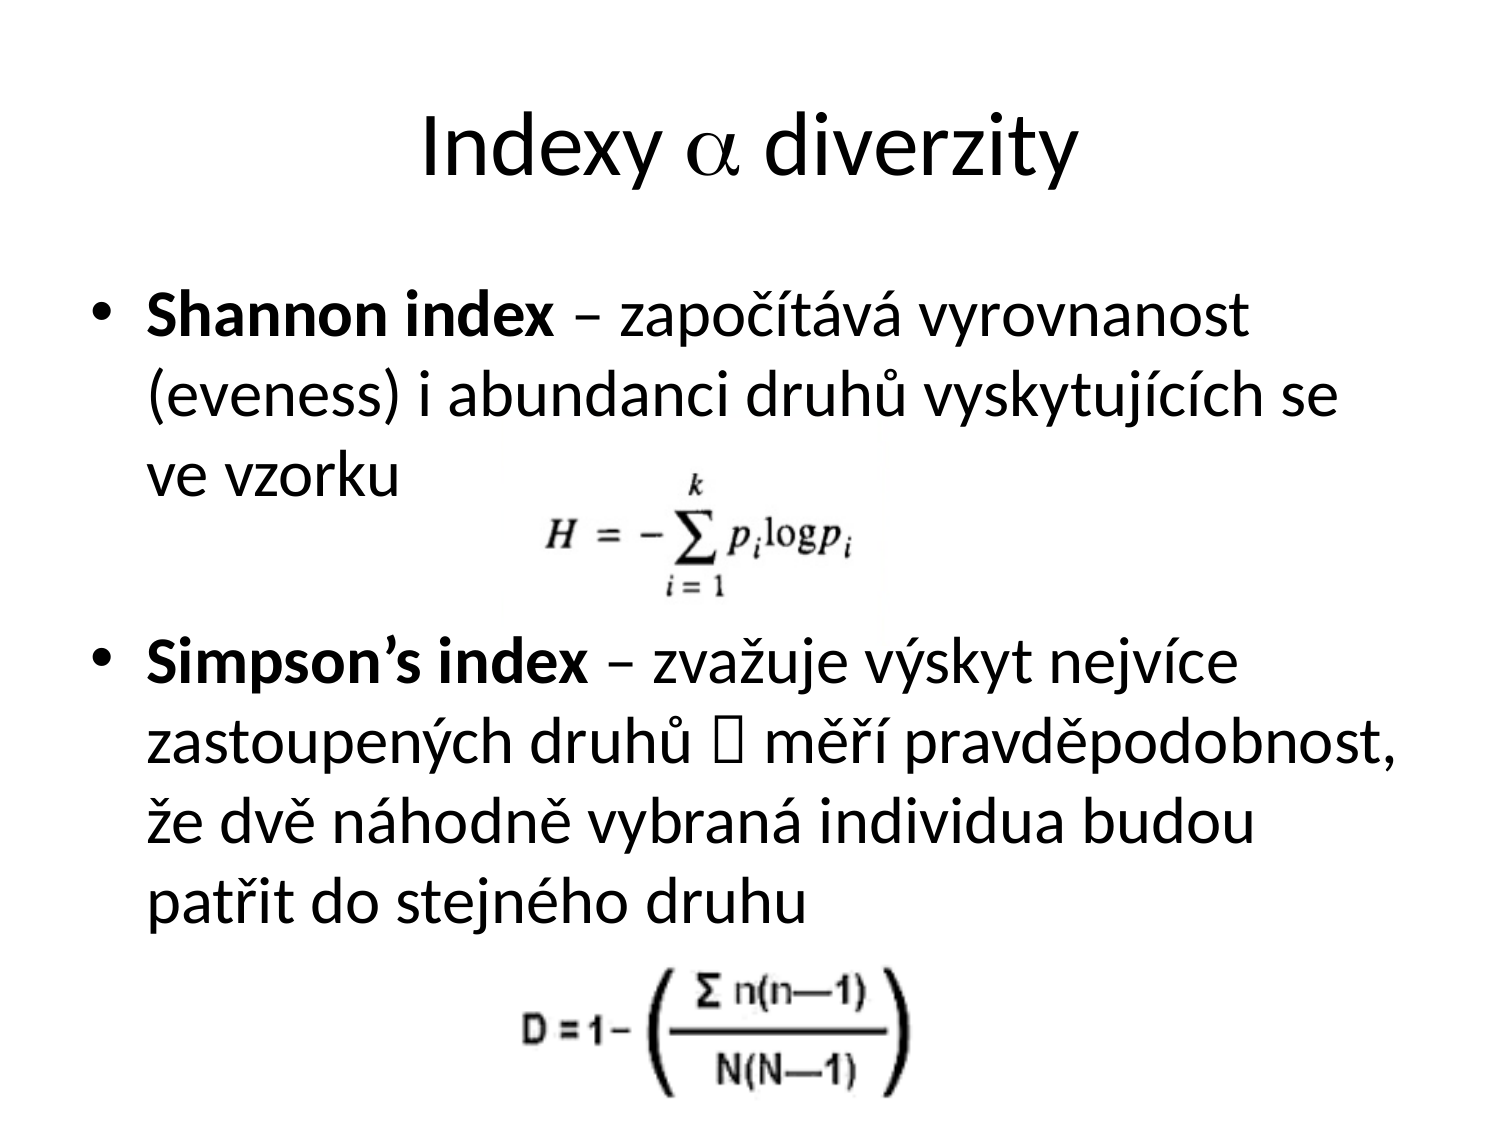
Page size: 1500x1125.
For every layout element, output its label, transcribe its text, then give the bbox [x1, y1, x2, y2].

picture [501, 409, 891, 646]
list Shannon index – započítává vyrovnanost (eveness) i abundanci druhů vyskytujících se ve vzorku Simpson’s index – zvažuje výskyt nejvíce zastoupených druhů  měří pravděpodobnost, že dvě náhodně vybraná individua budou patřit do stejného druhu [75, 262, 1425, 1005]
title Indexy a diverzity [75, 45, 1425, 233]
picture [513, 953, 926, 1107]
